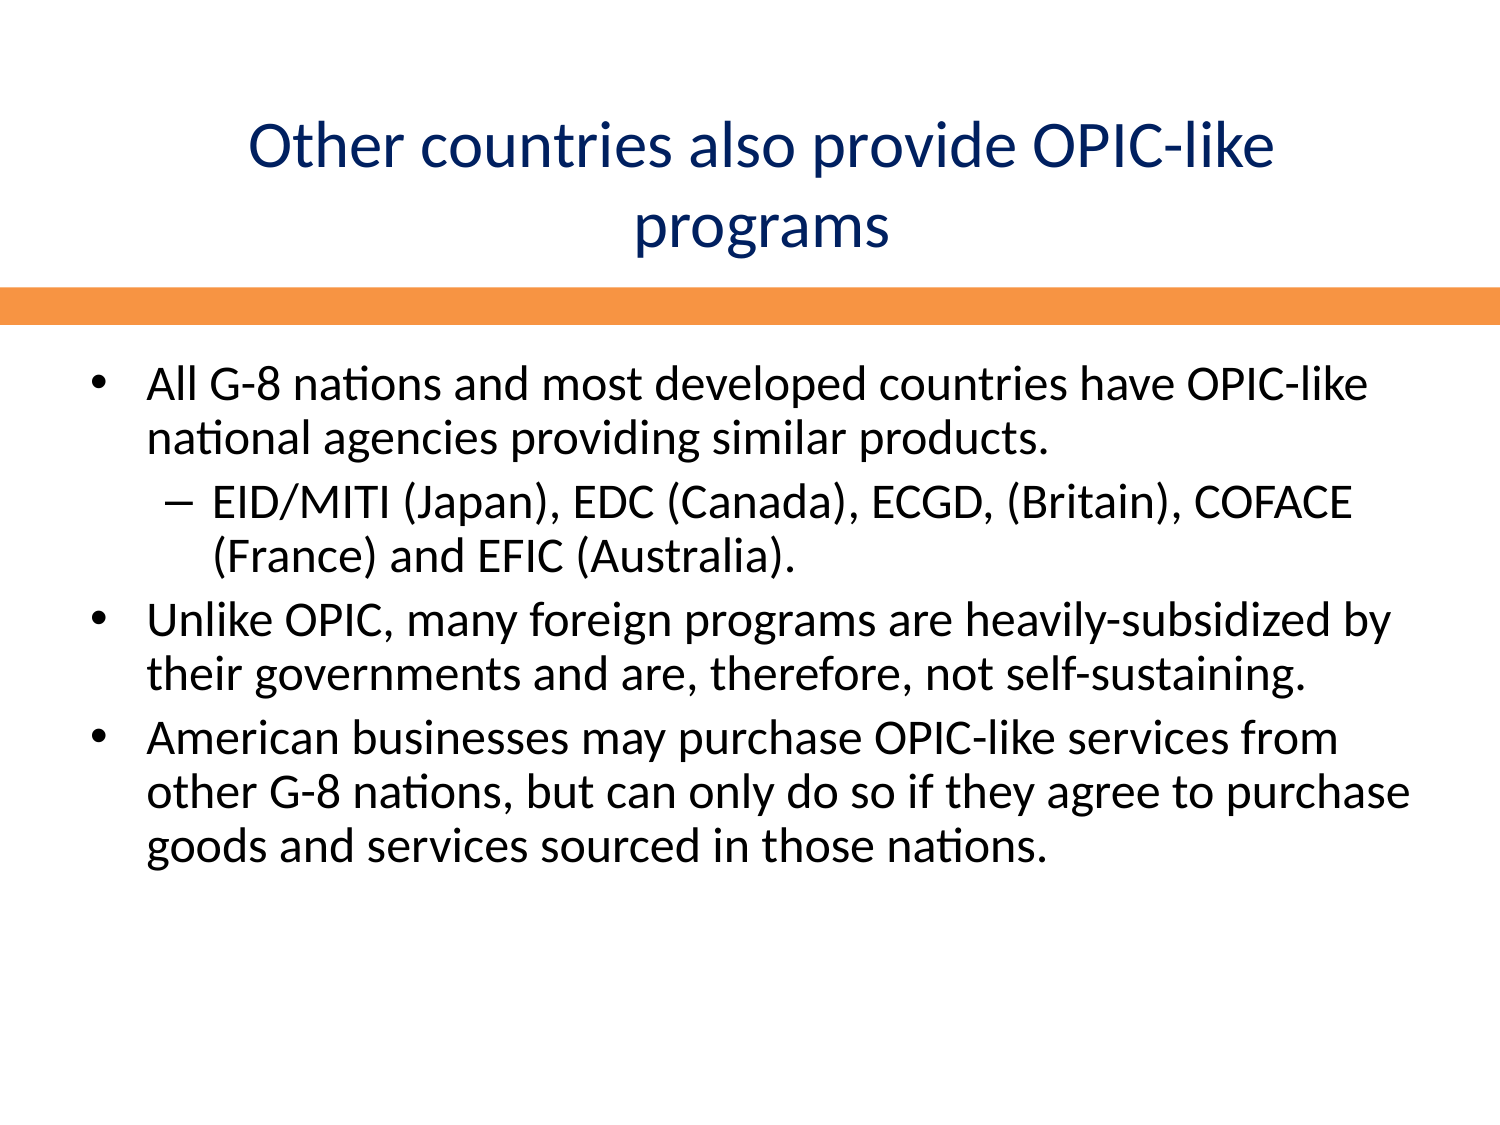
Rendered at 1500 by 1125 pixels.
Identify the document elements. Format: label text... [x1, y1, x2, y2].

text_box [0, 285, 1500, 327]
list All G-8 nations and most developed countries have OPIC-like national agencies providing similar products. EID/MITI (Japan), EDC (Canada), ECGD, (Britain), COFACE (France) and EFIC (Australia). Unlike OPIC, many foreign programs are heavily-subsidized by their governments and are, therefore, not self-sustaining. American businesses may purchase OPIC-like services from other G-8 nations, but can only do so if they agree to purchase goods and services sourced in those nations. [75, 350, 1450, 1013]
title Other countries also provide OPIC-like programs [187, 87, 1338, 275]
